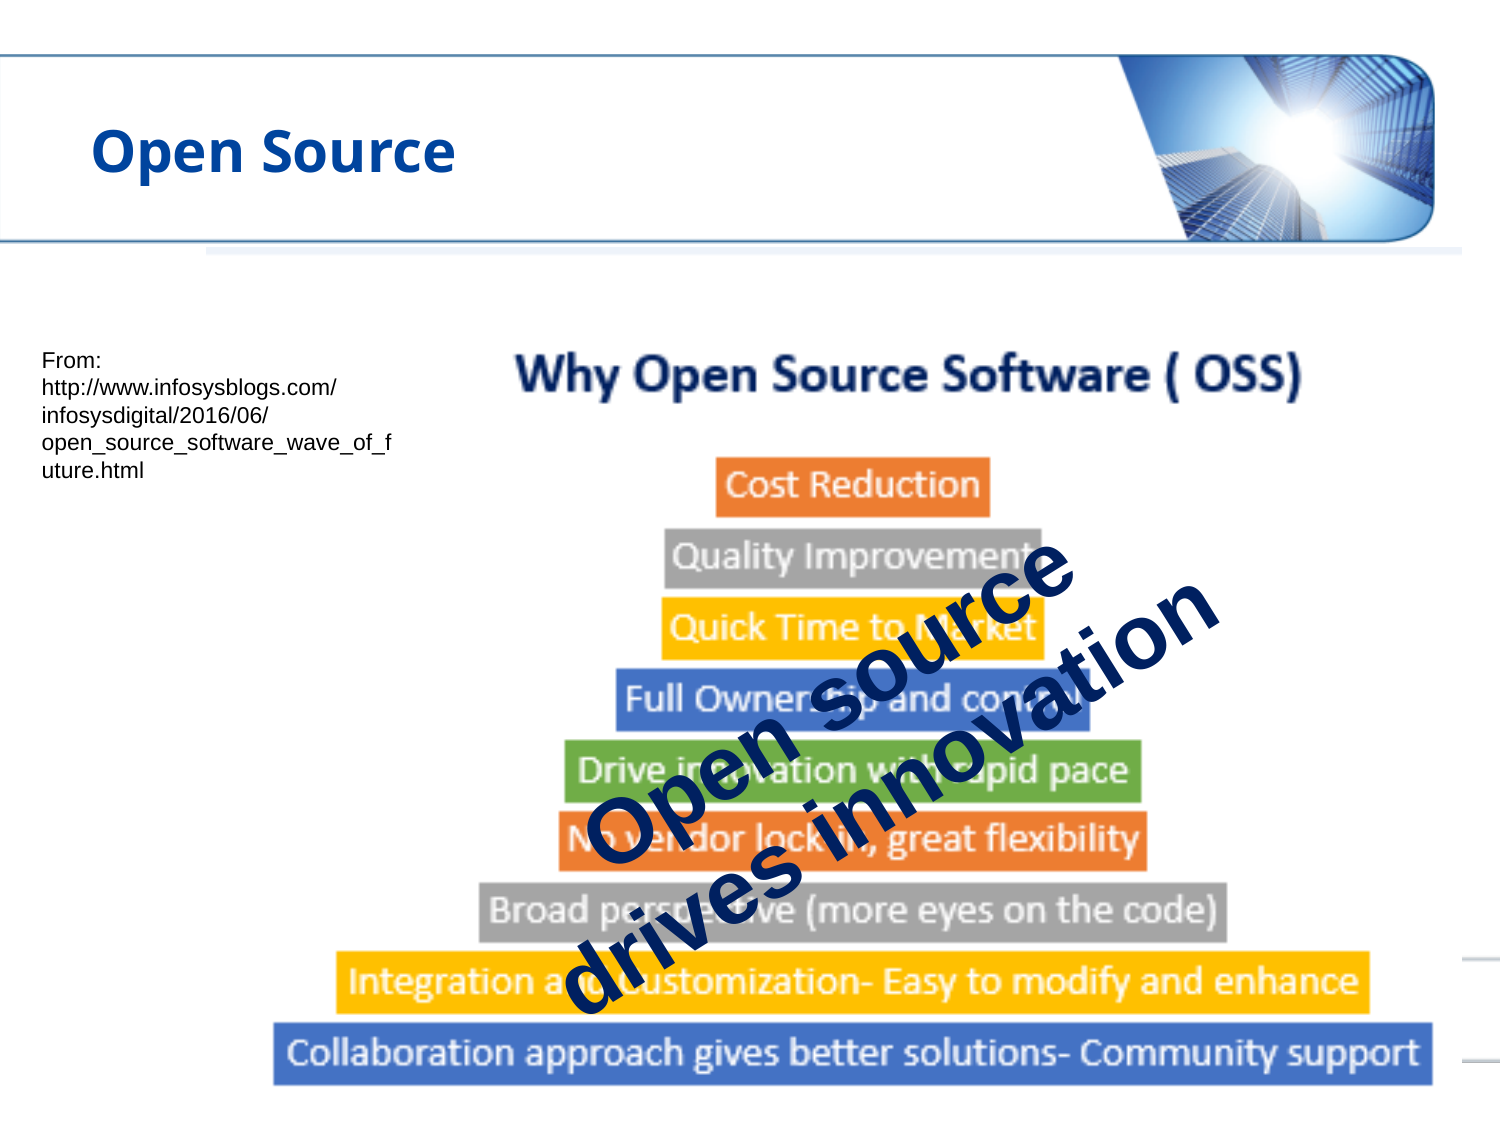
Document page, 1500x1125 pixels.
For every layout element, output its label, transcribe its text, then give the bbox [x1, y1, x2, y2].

picture [0, 54, 75, 244]
picture [1199, 54, 1435, 244]
title Open Source [75, 54, 1199, 244]
picture [1462, 940, 1500, 1074]
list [206, 247, 1462, 1113]
text_box From: http://www.infosysblogs.com/infosysdigital/2016/06/open_source_software_wave_of_future.html [26, 338, 201, 491]
